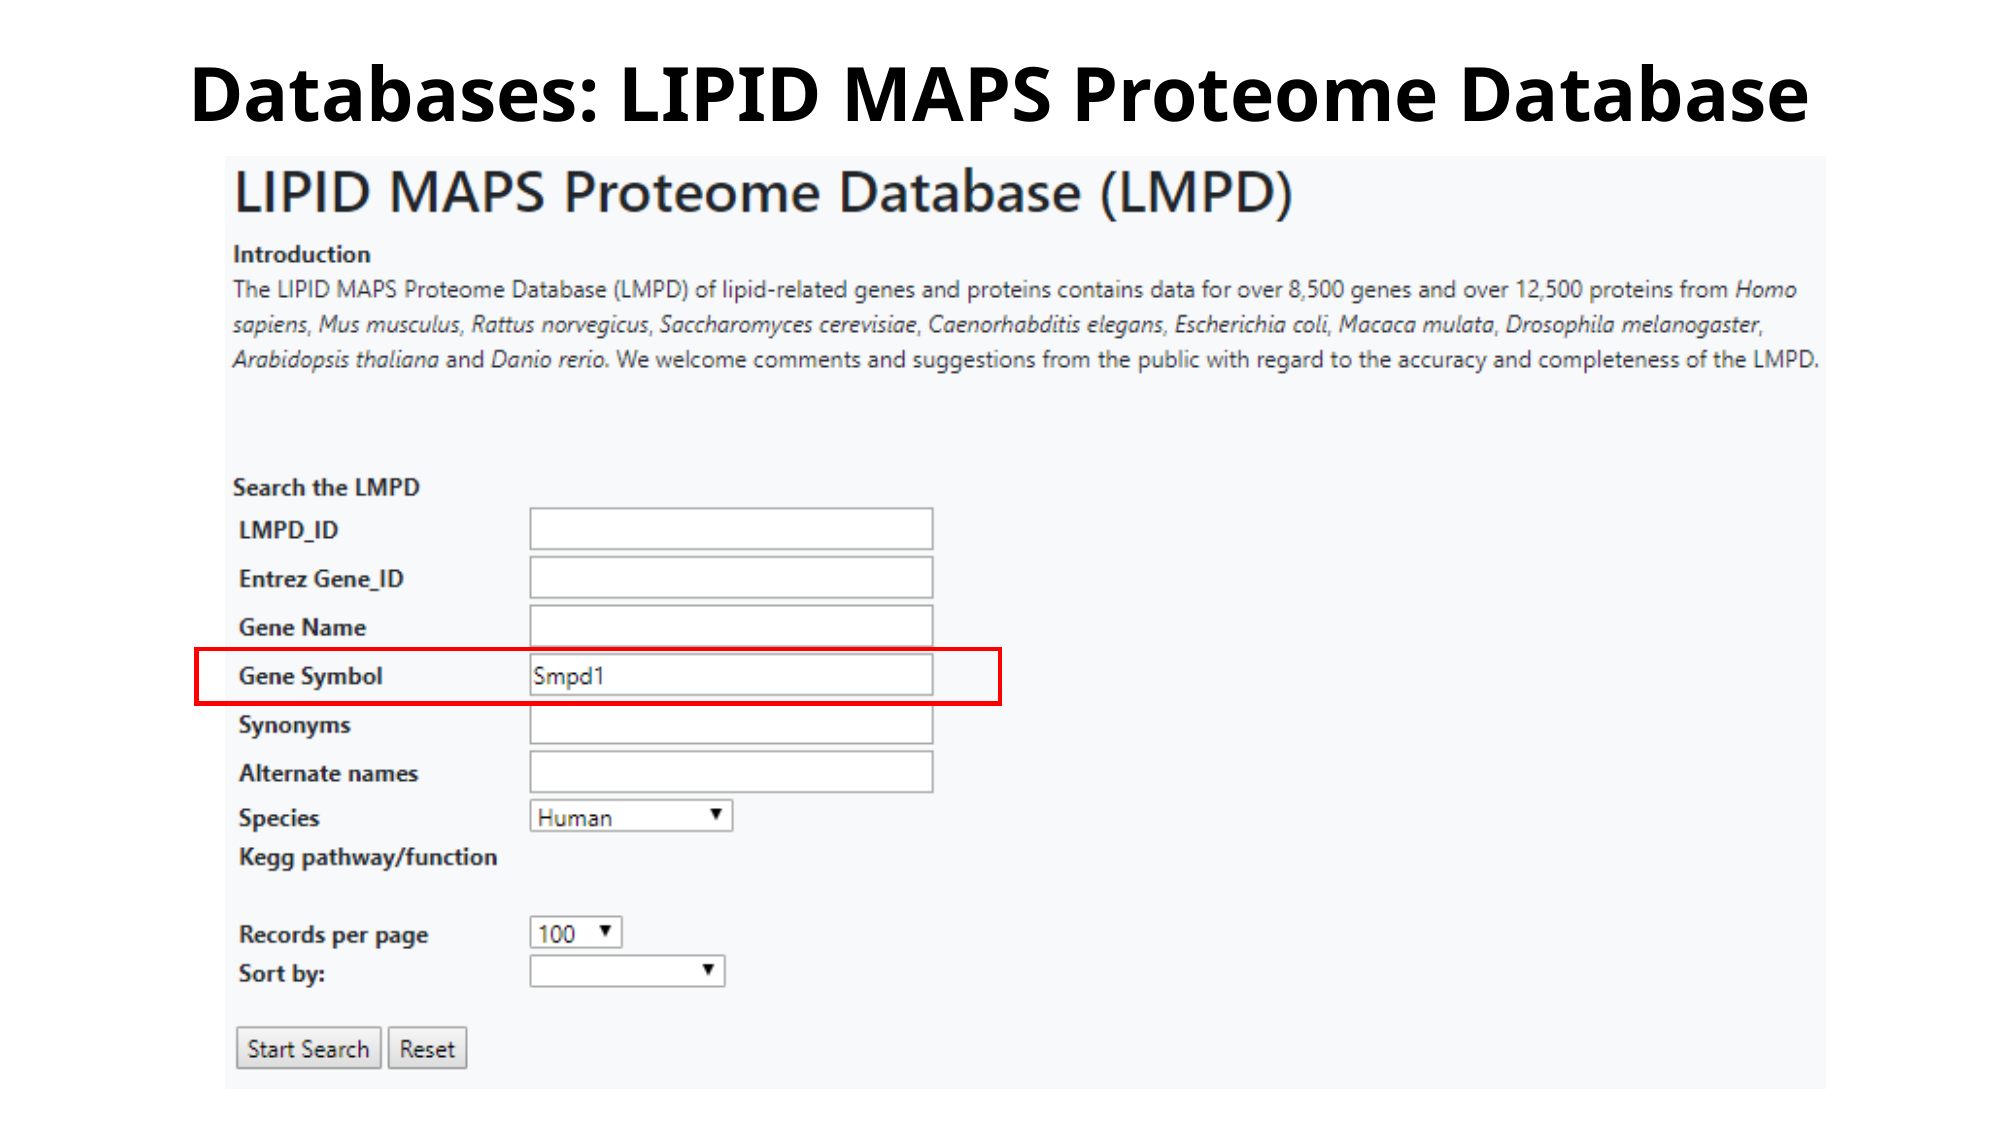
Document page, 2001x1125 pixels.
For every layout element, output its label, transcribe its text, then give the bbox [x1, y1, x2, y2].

text_box Databases: LIPID MAPS Proteome Database (LMPD) [66, 39, 1934, 235]
text_box [196, 648, 224, 704]
picture [224, 156, 1826, 1089]
